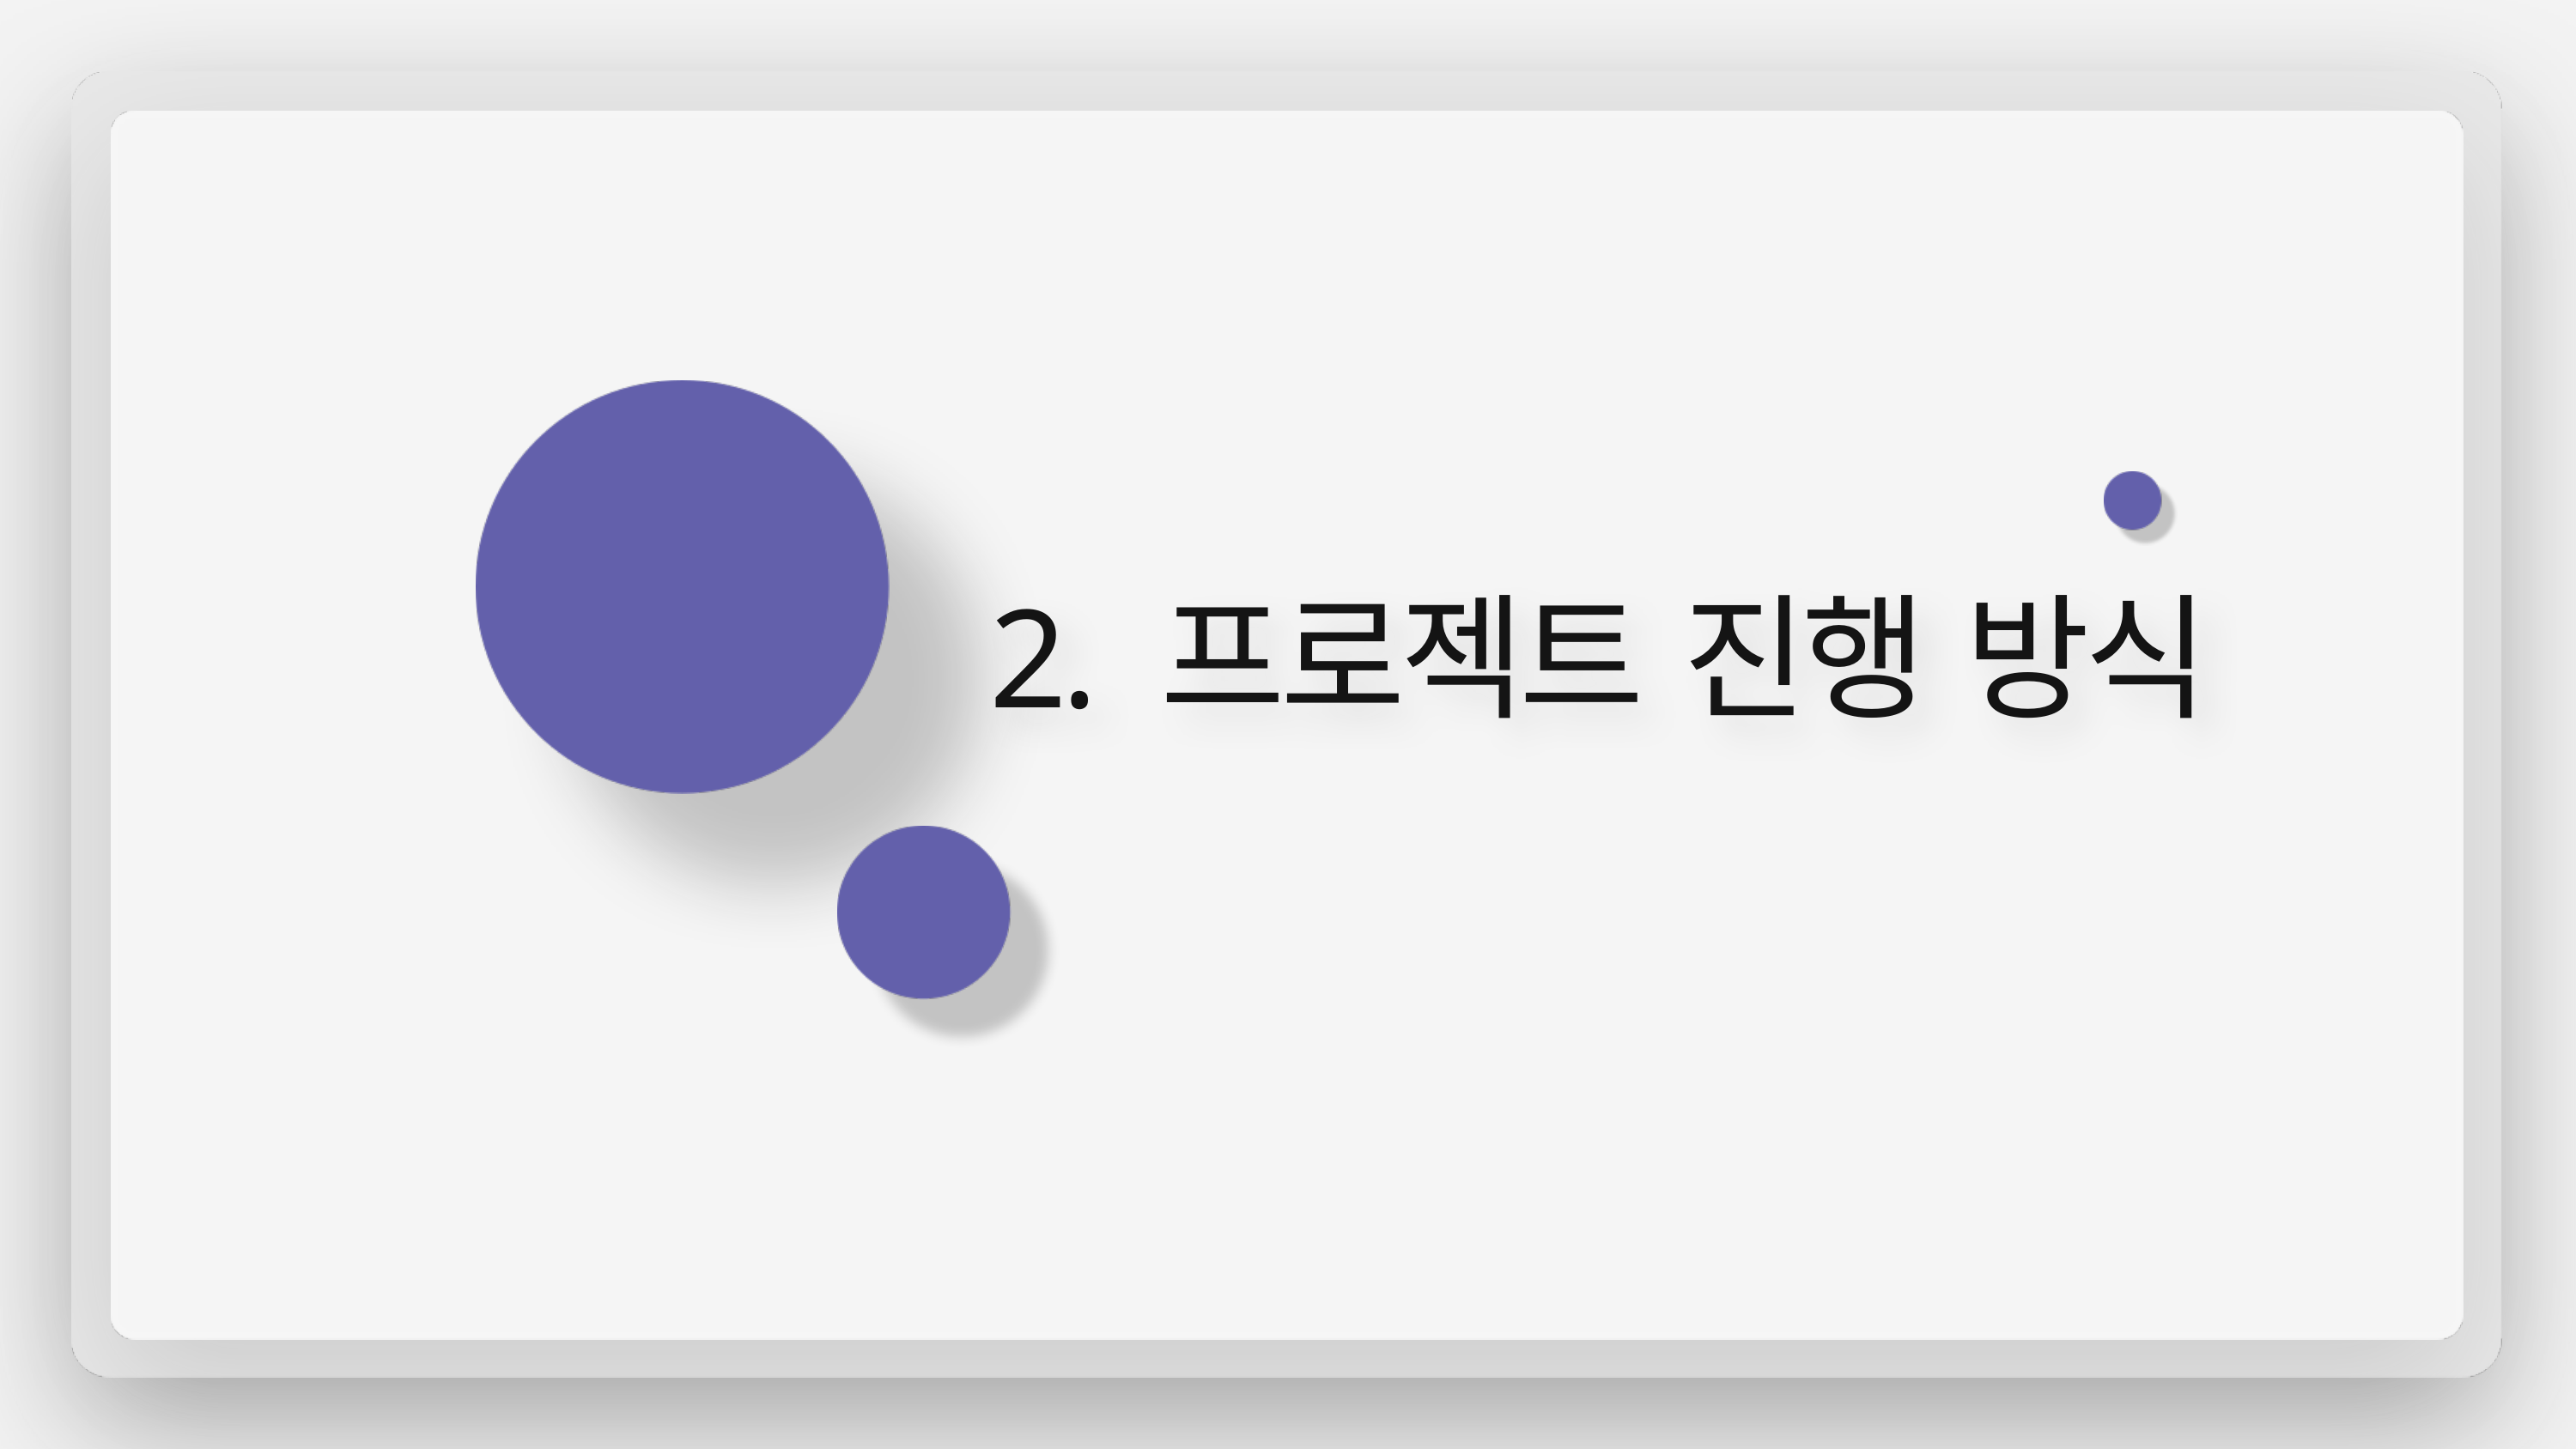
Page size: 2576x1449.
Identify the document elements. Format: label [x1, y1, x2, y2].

picture [71, 71, 2503, 1378]
